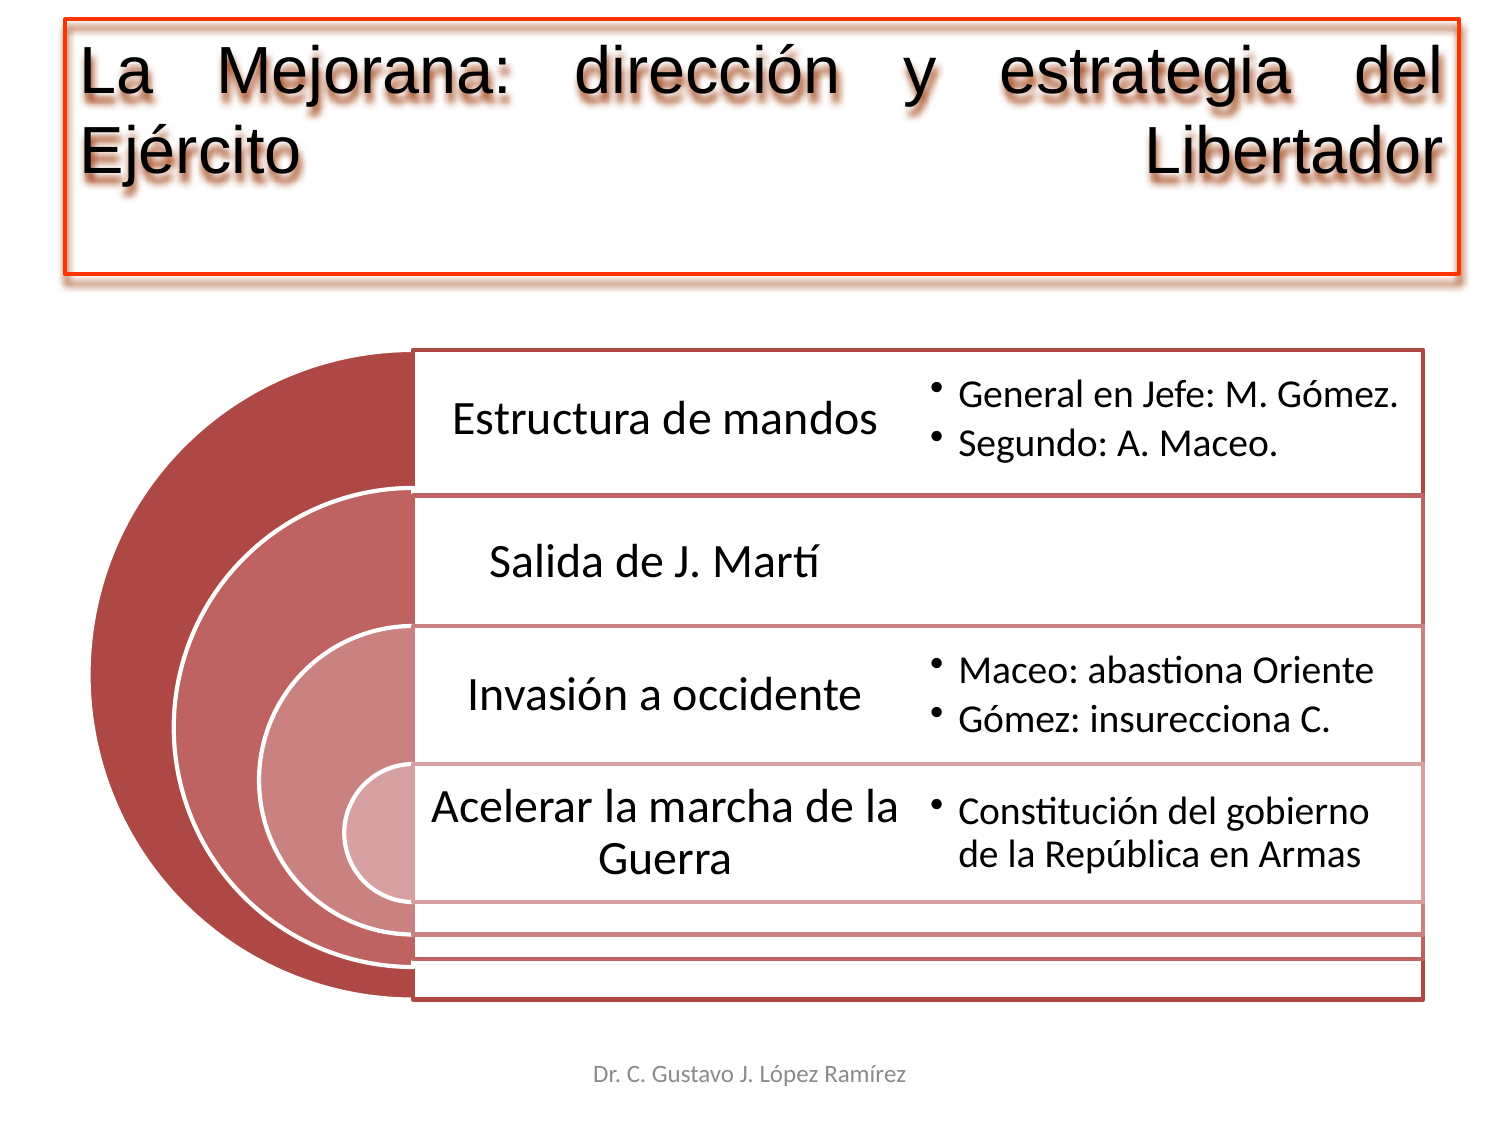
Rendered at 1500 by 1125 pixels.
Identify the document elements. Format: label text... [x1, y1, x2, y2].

footer Dr. C. Gustavo J. López Ramírez [512, 1042, 988, 1103]
text_box La Mejorana: dirección y estrategia del Ejército Libertador [64, 19, 1459, 274]
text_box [88, 349, 1424, 1000]
